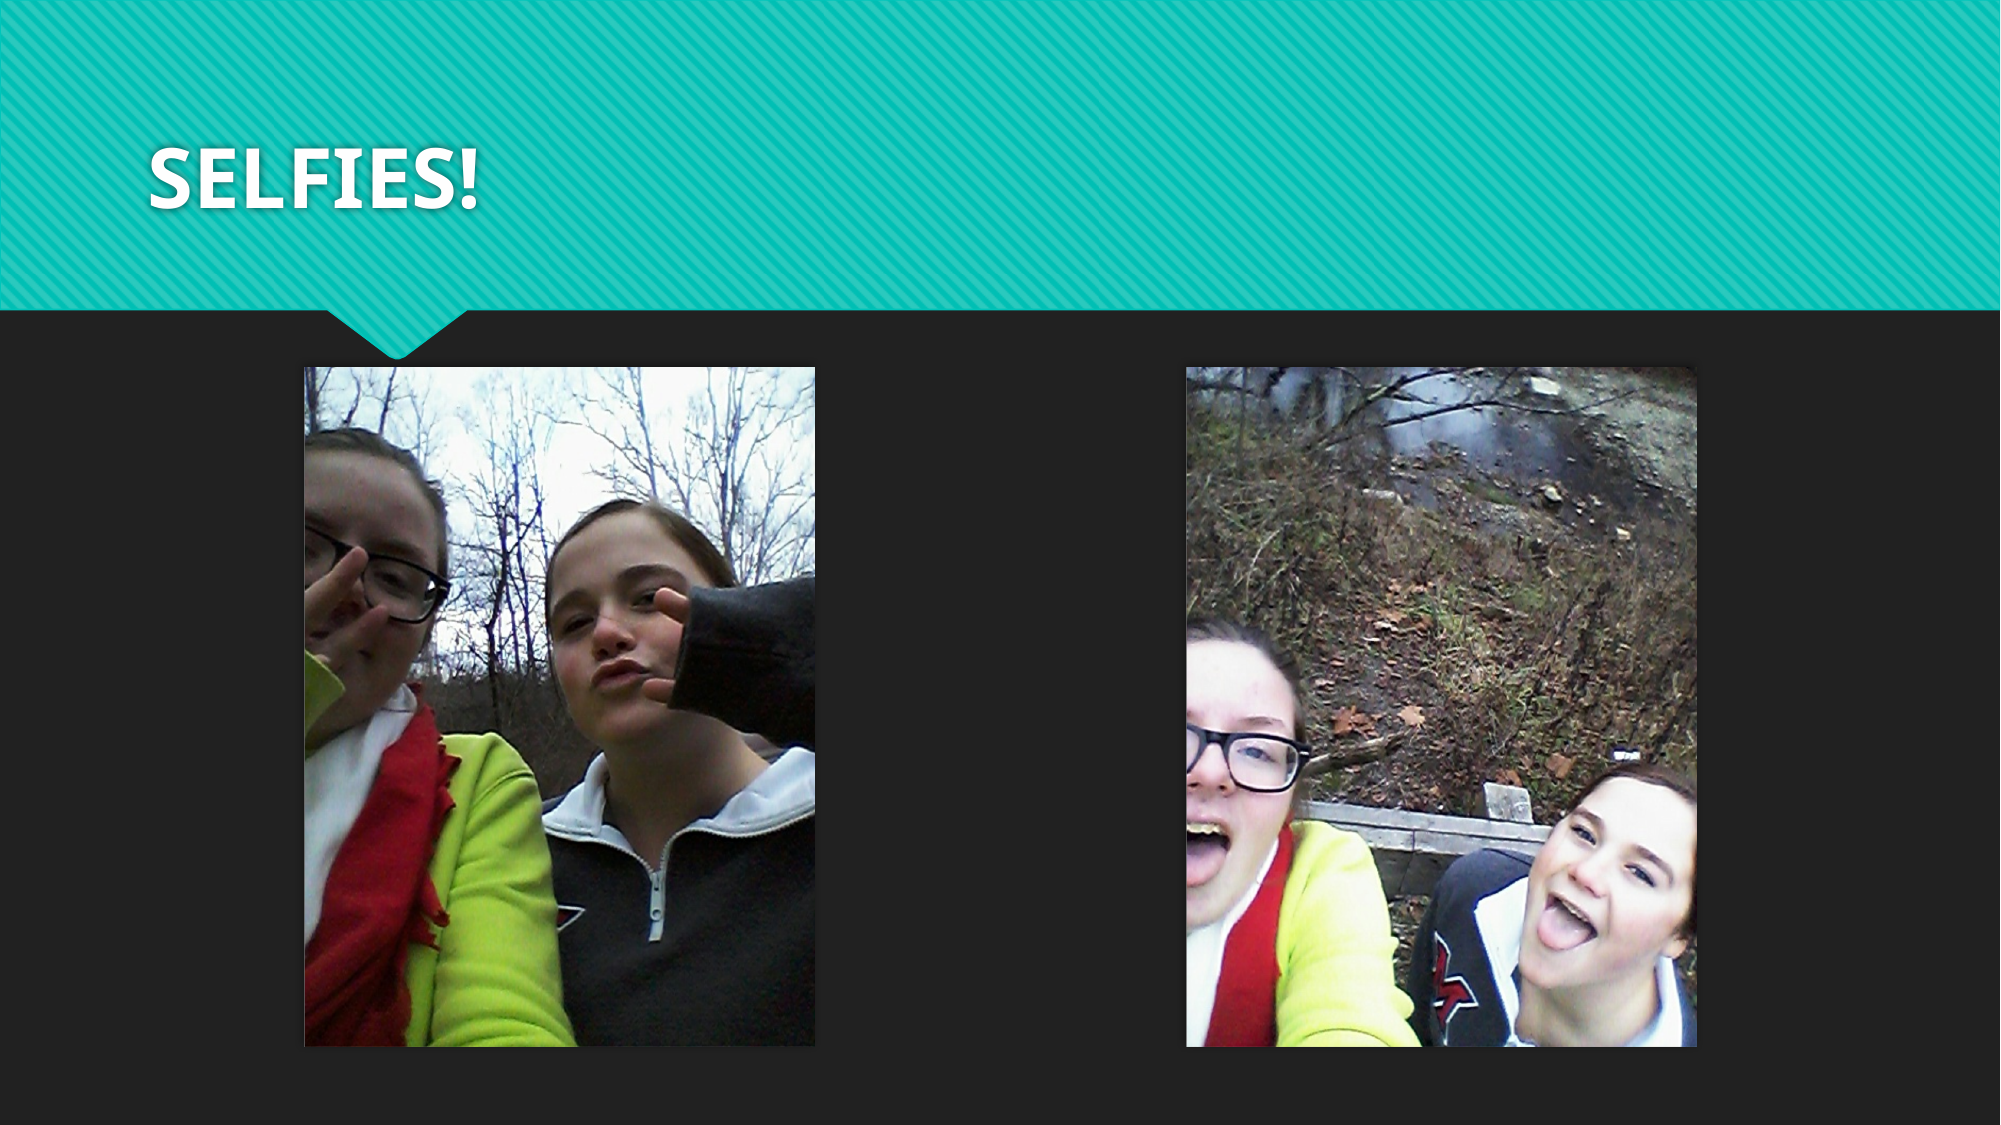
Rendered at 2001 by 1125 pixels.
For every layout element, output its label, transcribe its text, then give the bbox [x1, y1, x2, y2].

picture [1187, 367, 1697, 451]
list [1100, 451, 1782, 962]
title SELFIES! [132, 73, 1868, 233]
picture [1187, 962, 1697, 1046]
picture [305, 962, 815, 1046]
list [218, 451, 900, 962]
picture [305, 367, 815, 451]
